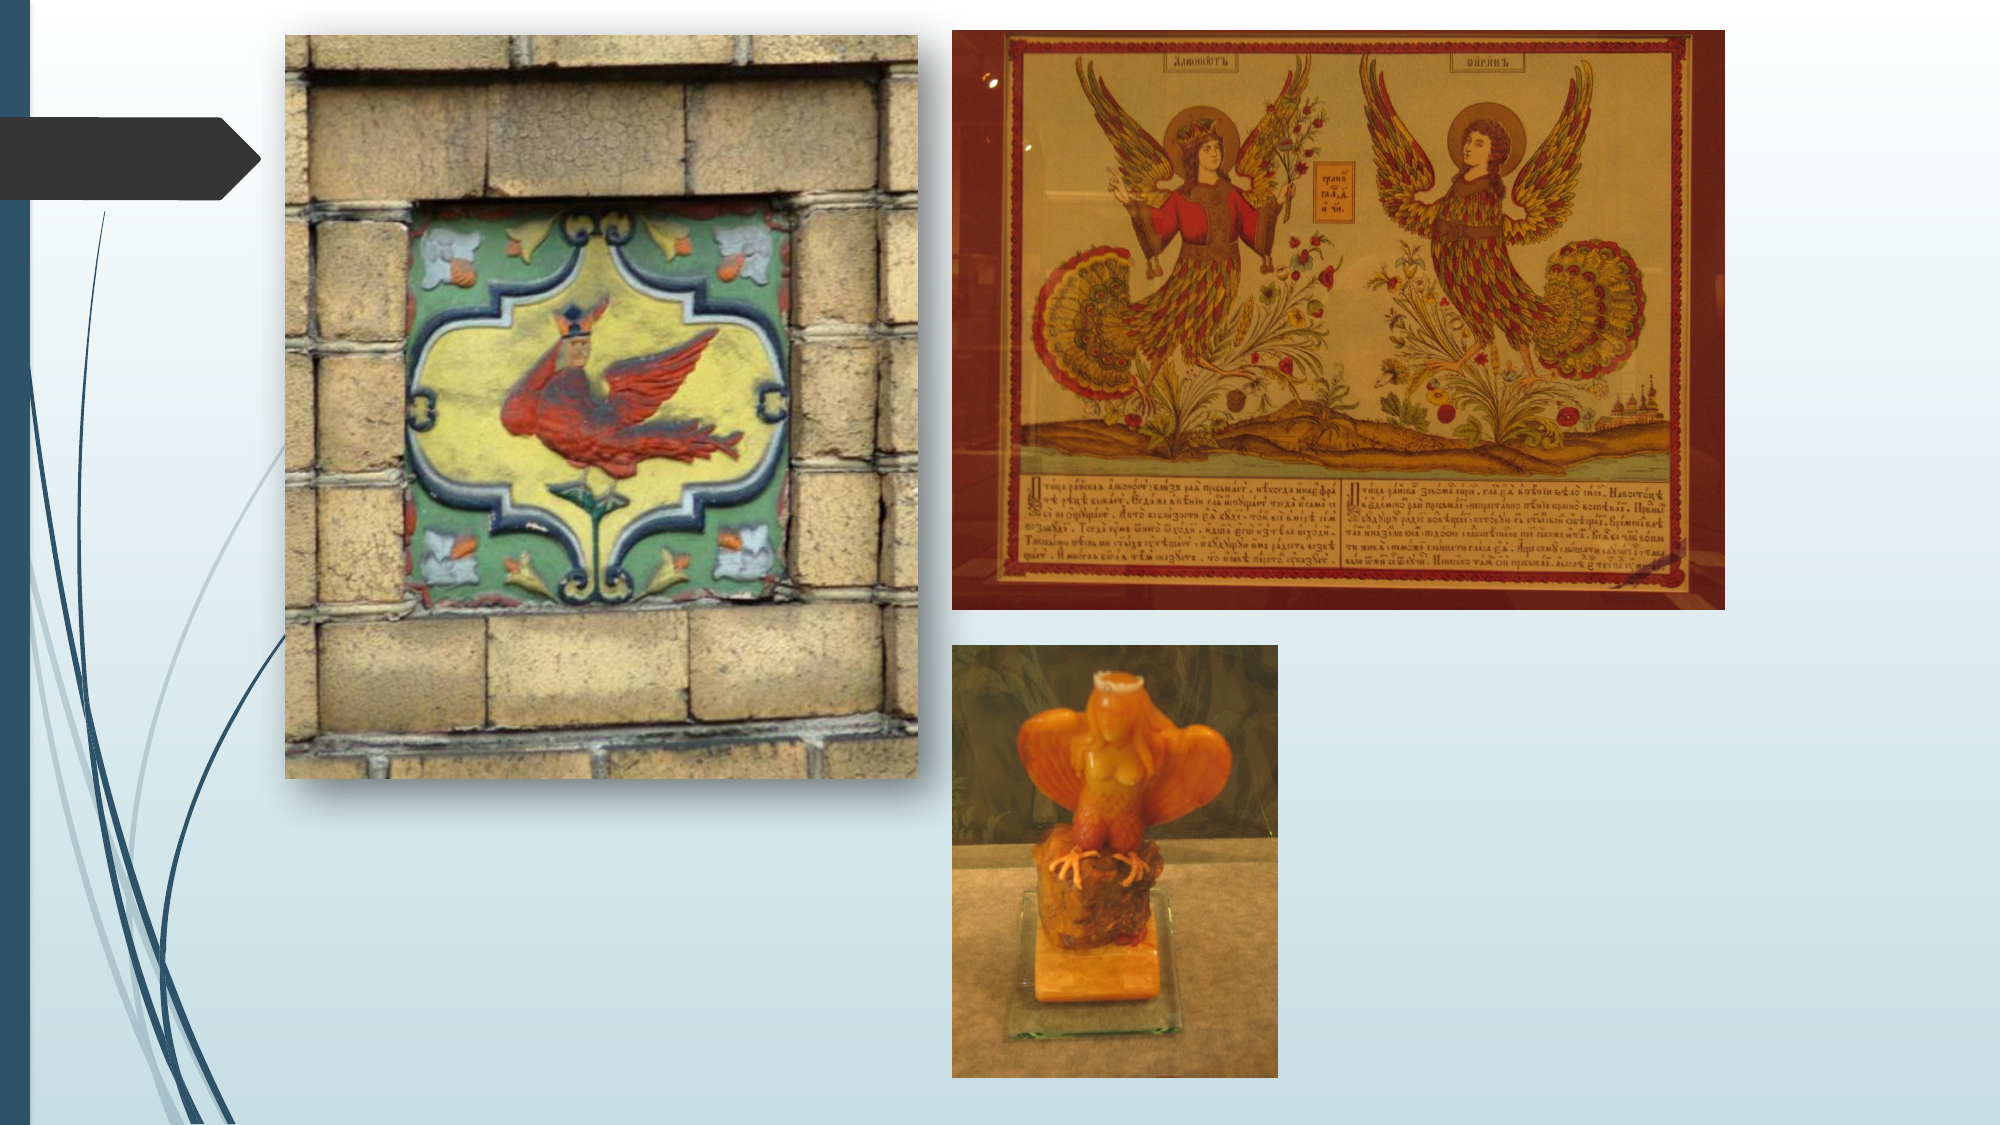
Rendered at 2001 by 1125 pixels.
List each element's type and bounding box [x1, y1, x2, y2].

picture [952, 644, 1278, 1078]
picture [284, 34, 919, 779]
picture [952, 30, 1725, 610]
